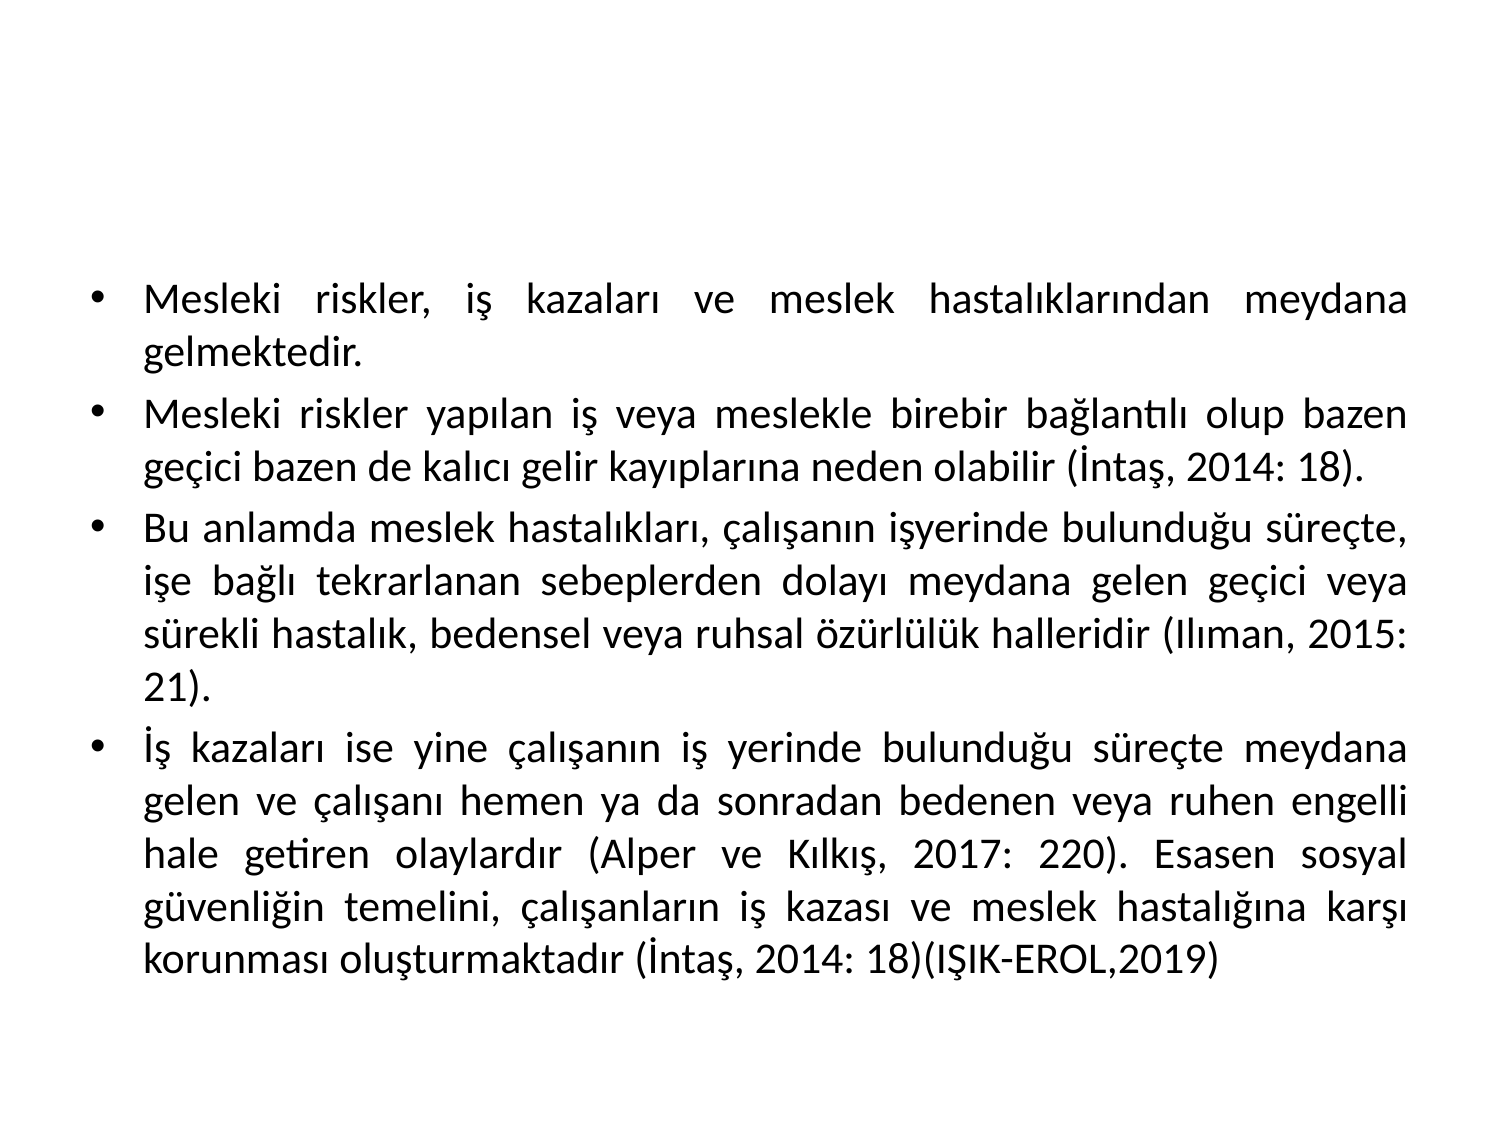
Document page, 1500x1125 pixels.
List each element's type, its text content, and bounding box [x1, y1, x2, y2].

list Mesleki riskler, iş kazaları ve meslek hastalıklarından meydana gelmektedir. Mesleki riskler yapılan iş veya meslekle birebir bağlantılı olup bazen geçici bazen de kalıcı gelir kayıplarına neden olabilir (İntaş, 2014: 18). Bu anlamda meslek hastalıkları, çalışanın işyerinde bulunduğu süreçte, işe bağlı tekrarlanan sebeplerden dolayı meydana gelen geçici veya sürekli hastalık, bedensel veya ruhsal özürlülük halleridir (Ilıman, 2015: 21). İş kazaları ise yine çalışanın iş yerinde bulunduğu süreçte meydana gelen ve çalışanı hemen ya da sonradan bedenen veya ruhen engelli hale getiren olaylardır (Alper ve Kılkış, 2017: 220). Esasen sosyal güvenliğin temelini, çalışanların iş kazası ve meslek hastalığına karşı korunması oluşturmaktadır (İntaş, 2014: 18)(IŞIK-EROL,2019) [75, 262, 1425, 1005]
